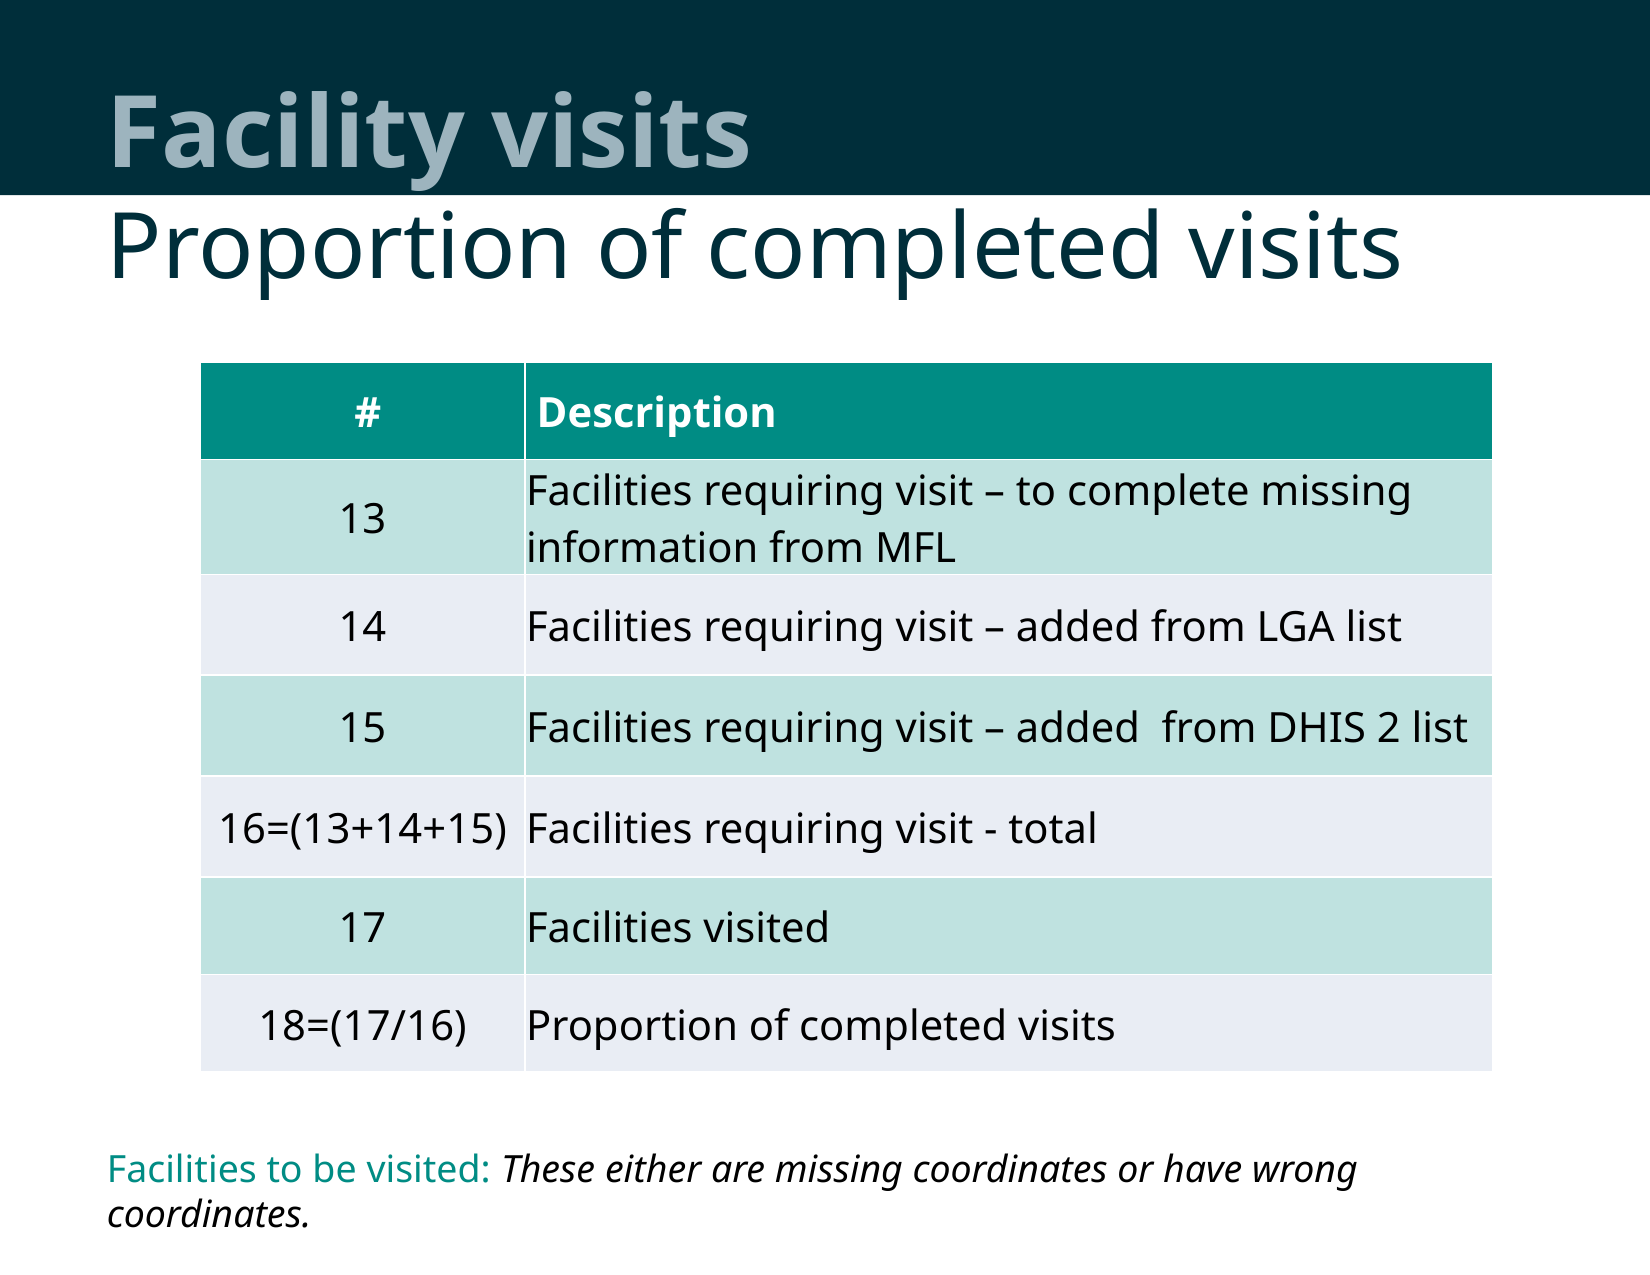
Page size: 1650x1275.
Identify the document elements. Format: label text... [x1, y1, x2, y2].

table_cell Facilities visited [526, 878, 1492, 974]
table_cell Facilities requiring visit – added from DHIS 2 list [526, 676, 1492, 775]
table_cell 18=(17/16) [201, 975, 524, 1071]
table_header Description [526, 363, 1492, 459]
table_cell Facilities requiring visit - total [526, 777, 1492, 876]
table_cell Proportion of completed visits [526, 975, 1492, 1071]
table_cell Facilities requiring visit – to complete missing information from MFL [526, 460, 1492, 574]
table_cell 14 [201, 575, 524, 674]
list Proportion of completed visits [92, 178, 1575, 317]
table_cell 15 [201, 676, 524, 775]
table_cell Facilities requiring visit – added from LGA list [526, 575, 1492, 674]
table_header # [201, 363, 524, 459]
title Facility visits [92, 60, 1524, 178]
table_cell 13 [201, 460, 524, 574]
text_box Facilities to be visited: These either are missing coordinates or have wrong coordinates. [92, 1137, 1575, 1250]
table_cell 17 [201, 878, 524, 974]
table_cell 16=(13+14+15) [201, 777, 524, 876]
